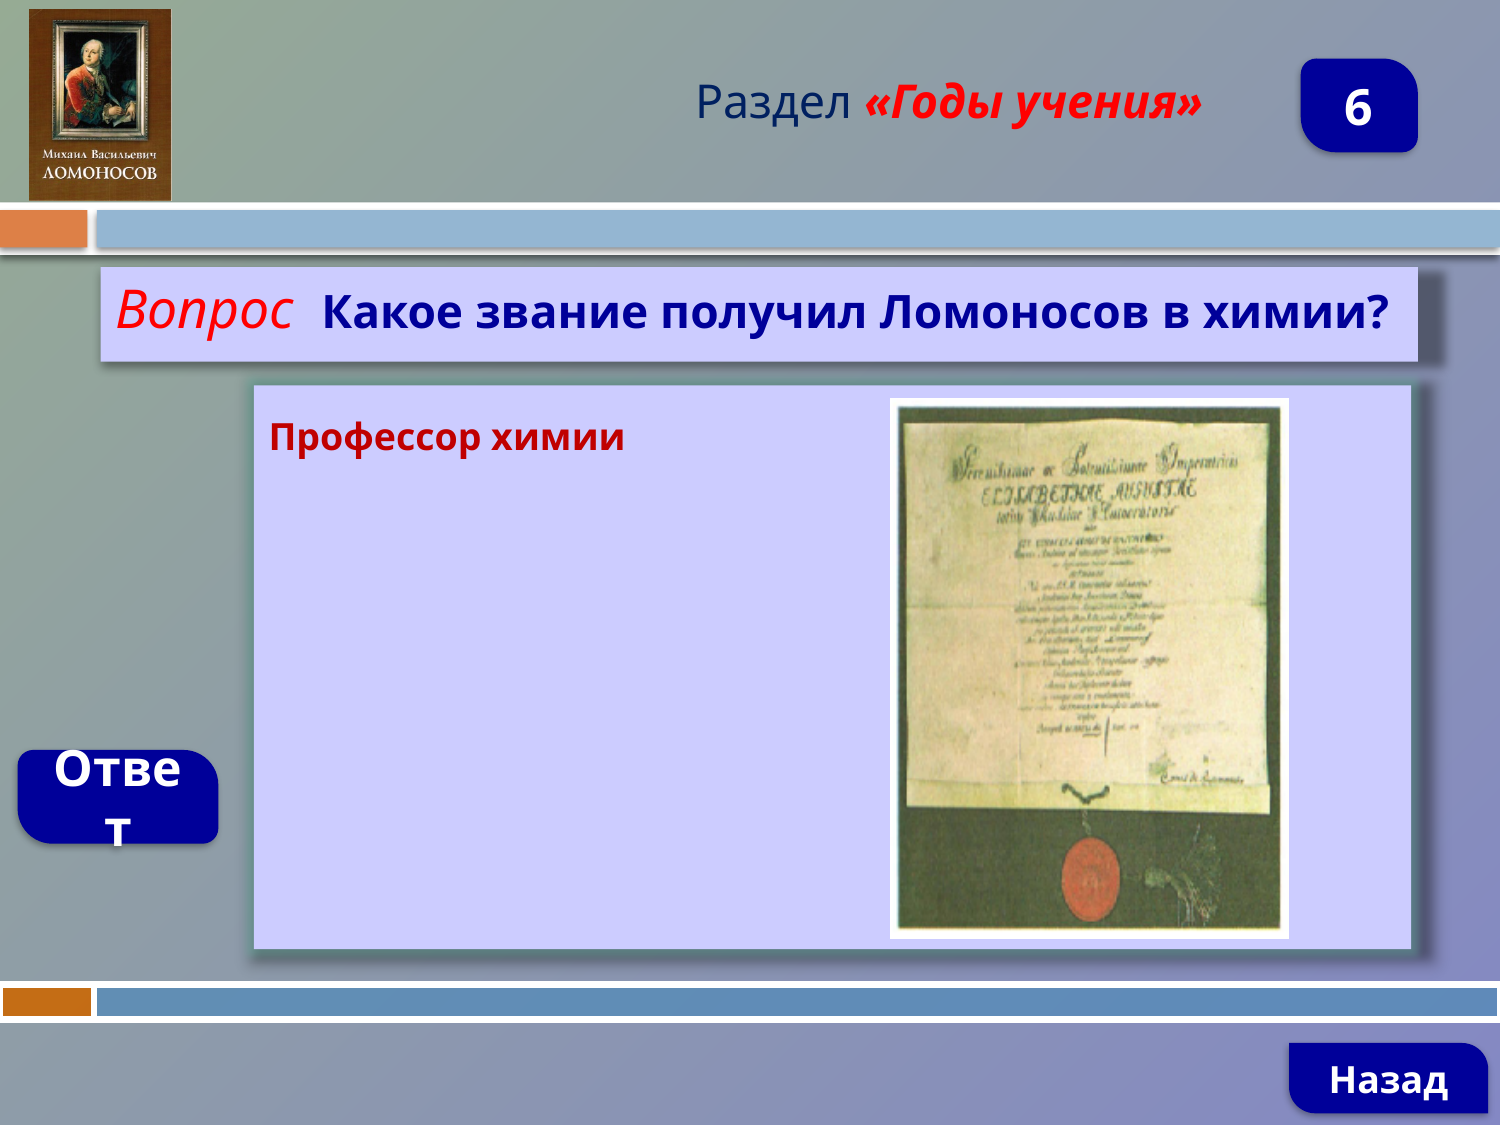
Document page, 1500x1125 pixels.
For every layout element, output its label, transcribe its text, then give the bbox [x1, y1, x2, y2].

text_box Назад [1289, 1042, 1489, 1114]
text_box Ответ [17, 749, 219, 844]
text_box Раздел «Годы учения» [632, 46, 1266, 153]
text_box [92, 983, 1500, 1021]
text_box 6 [1300, 58, 1418, 153]
picture [890, 398, 1290, 939]
list Вопрос Какое звание получил Ломоносов в химии? [100, 267, 1418, 362]
text_box [0, 983, 92, 1021]
picture [29, 9, 172, 202]
text_box Профессор химии [253, 385, 1412, 950]
